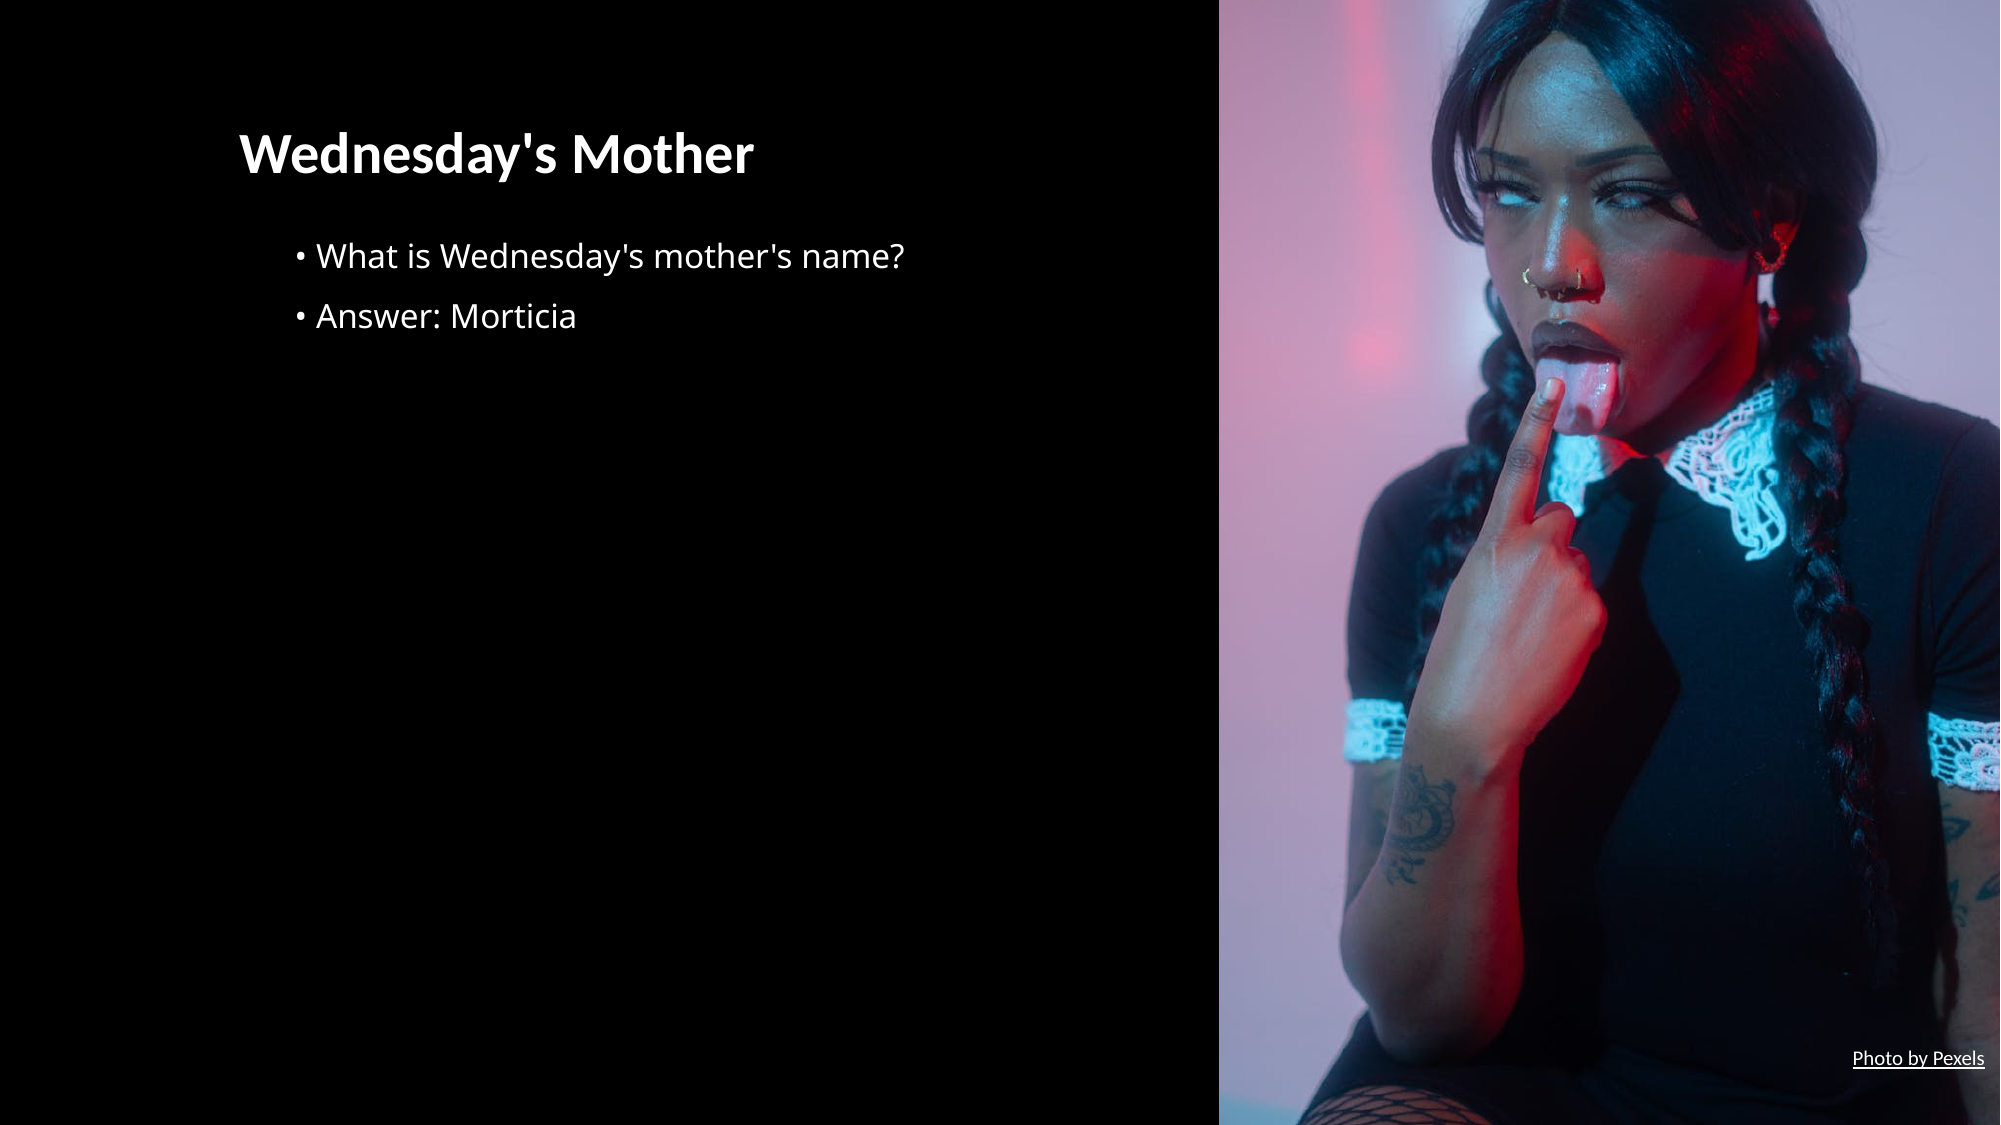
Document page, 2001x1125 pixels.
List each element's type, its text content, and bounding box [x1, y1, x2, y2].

text_box • Answer: Morticia [262, 277, 1013, 353]
text_box Wednesday's Mother [225, 112, 1219, 188]
picture [1219, 0, 2000, 1125]
text_box • What is Wednesday's mother's name? [262, 217, 1013, 277]
